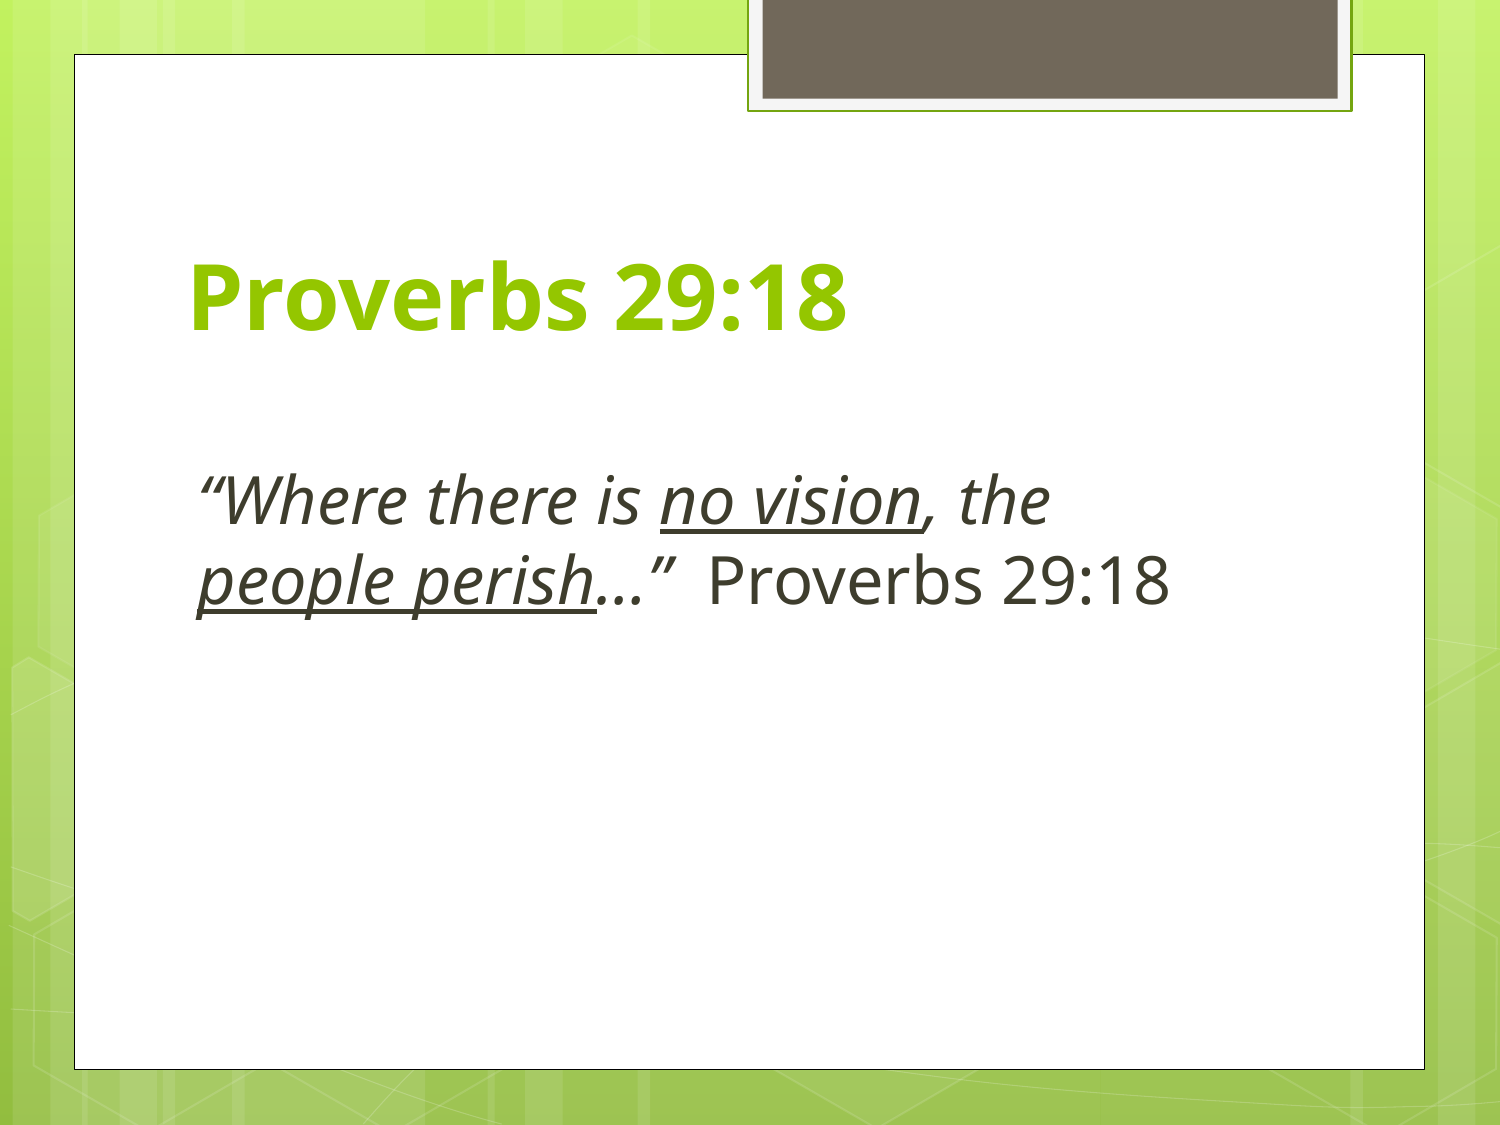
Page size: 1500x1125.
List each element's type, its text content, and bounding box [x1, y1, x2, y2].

title Proverbs 29:18 [171, 168, 1324, 357]
list “Where there is no vision, the people perish…” Proverbs 29:18 [171, 450, 1283, 957]
